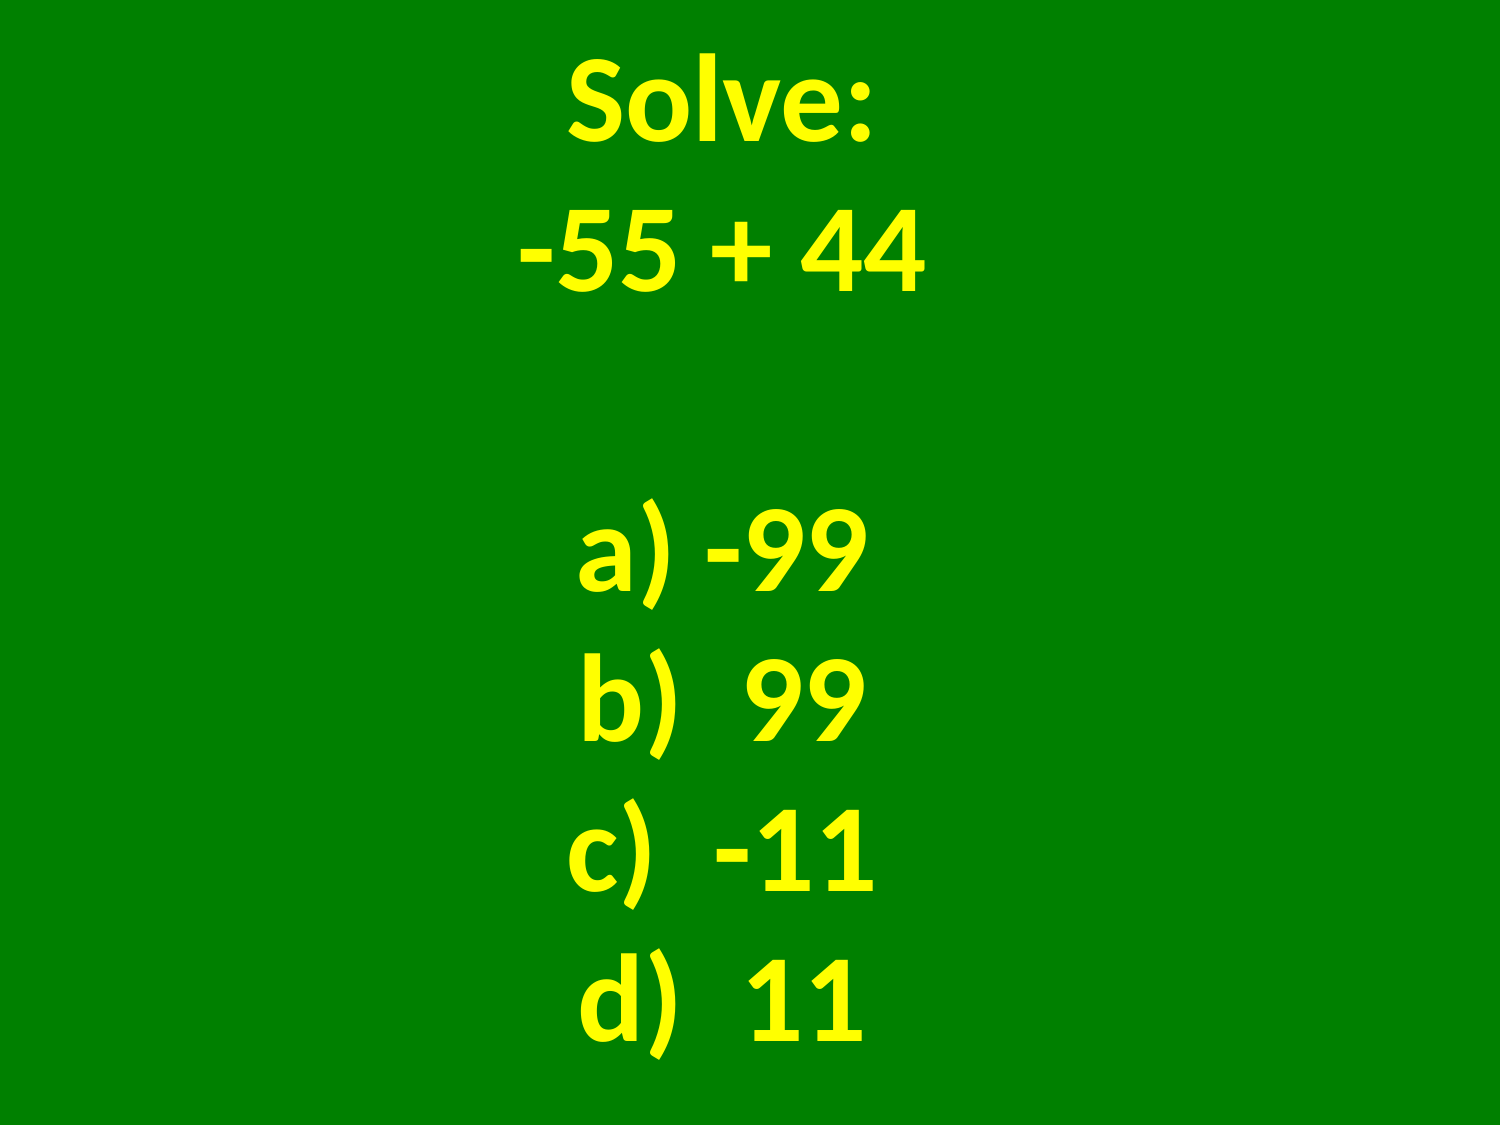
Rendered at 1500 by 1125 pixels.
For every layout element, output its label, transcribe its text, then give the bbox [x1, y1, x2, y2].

title Solve: -55 + 44 a) -99 b) 99 c) -11 d) 11 [19, 0, 1425, 1083]
